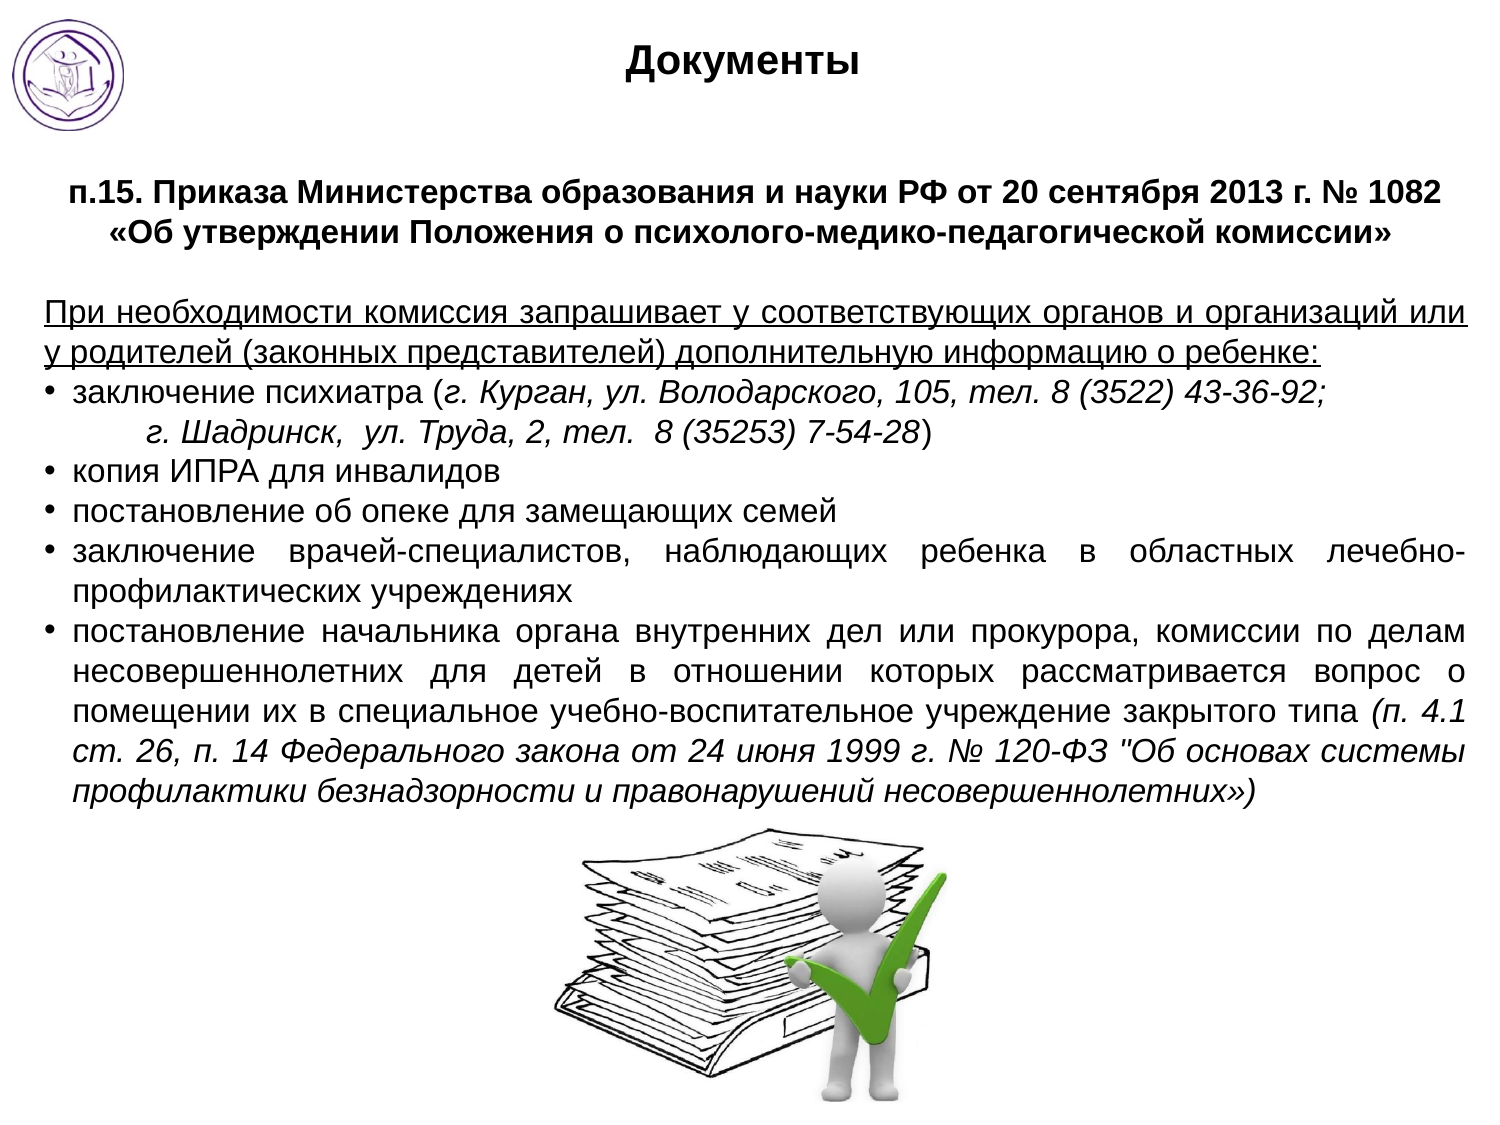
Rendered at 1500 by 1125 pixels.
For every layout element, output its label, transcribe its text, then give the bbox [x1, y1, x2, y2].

text_box п.15. Приказа Министерства образования и науки РФ от 20 сентября 2013 г. № 1082 «Об утверждении Положения о психолого-медико-педагогической комиссии» При необходимости комиссия запрашивает у соответствующих органов и организаций или у родителей (законных представителей) дополнительную информацию о ребенке: заключение психиатра (г. Курган, ул. Володарского, 105, тел. 8 (3522) 43-36-92; г. Шадринск, ул. Труда, 2, тел. 8 (35253) 7-54-28) копия ИПРА для инвалидов постановление об опеке для замещающих семей заключение врачей-специалистов, наблюдающих ребенка в областных лечебно-профилактических учреждениях постановление начальника органа внутренних дел или прокурора, комиссии по делам несовершеннолетних для детей в отношении которых рассматривается вопрос о помещении их в специальное учебно-воспитательное учреждение закрытого типа (п. 4.1 ст. 26, п. 14 Федерального закона от 24 июня 1999 г. № 120-ФЗ "Об основах системы профилактики безнадзорности и правонарушений несовершеннолетних») [29, 162, 1483, 897]
picture [537, 813, 975, 1112]
picture [12, 18, 125, 131]
title Документы [68, 0, 1419, 122]
